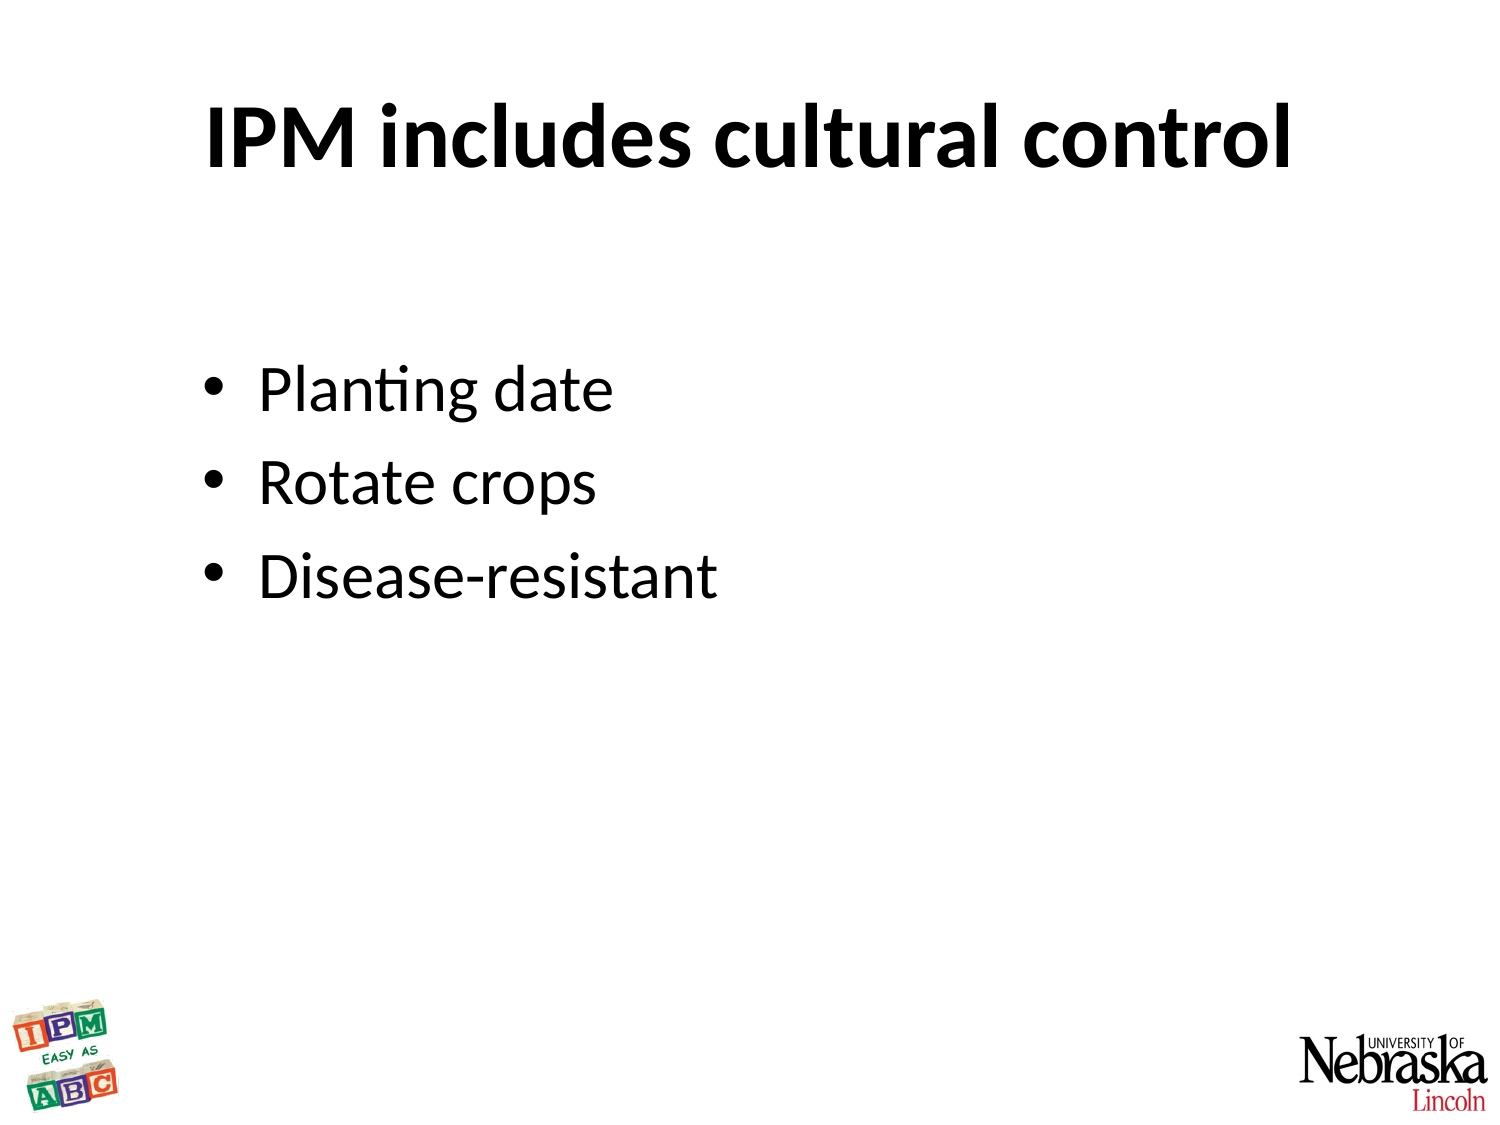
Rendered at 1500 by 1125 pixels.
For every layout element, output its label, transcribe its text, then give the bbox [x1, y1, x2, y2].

title IPM includes cultural control [0, 37, 1500, 225]
picture [12, 999, 119, 1113]
list Planting date Rotate crops Disease-resistant [187, 337, 1163, 875]
picture [1299, 1033, 1488, 1111]
